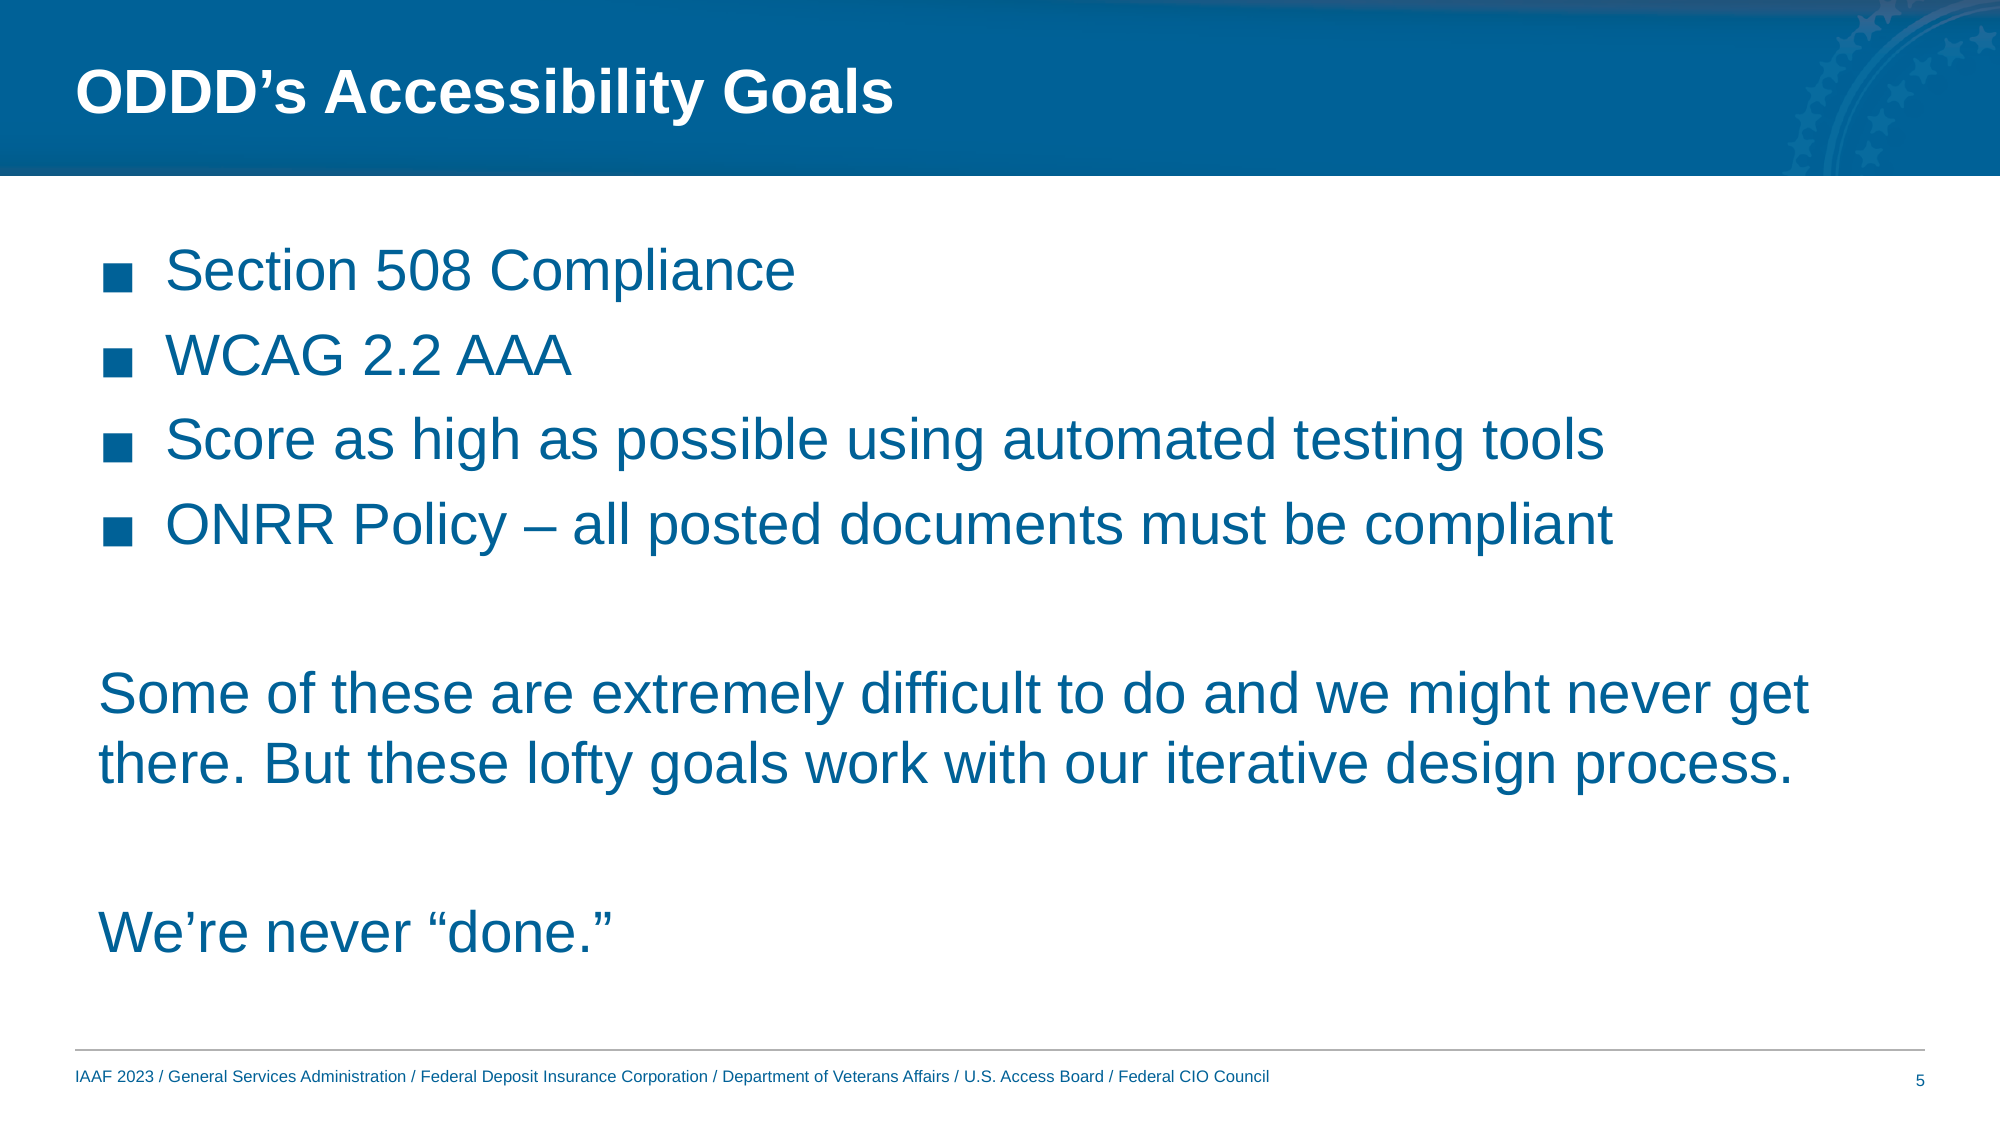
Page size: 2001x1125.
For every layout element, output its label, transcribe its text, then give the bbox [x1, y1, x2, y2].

title ODDD’s Accessibility Goals [75, 52, 1800, 128]
list Section 508 Compliance WCAG 2.2 AAA Score as high as possible using automated testing tools ONRR Policy – all posted documents must be compliant Some of these are extremely difficult to do and we might never get there. But these lofty goals work with our iterative design process. We’re never “done.” [75, 224, 1925, 1035]
picture [0, 0, 2000, 176]
slide_number 5 [1880, 1065, 1925, 1095]
picture [0, 168, 666, 176]
